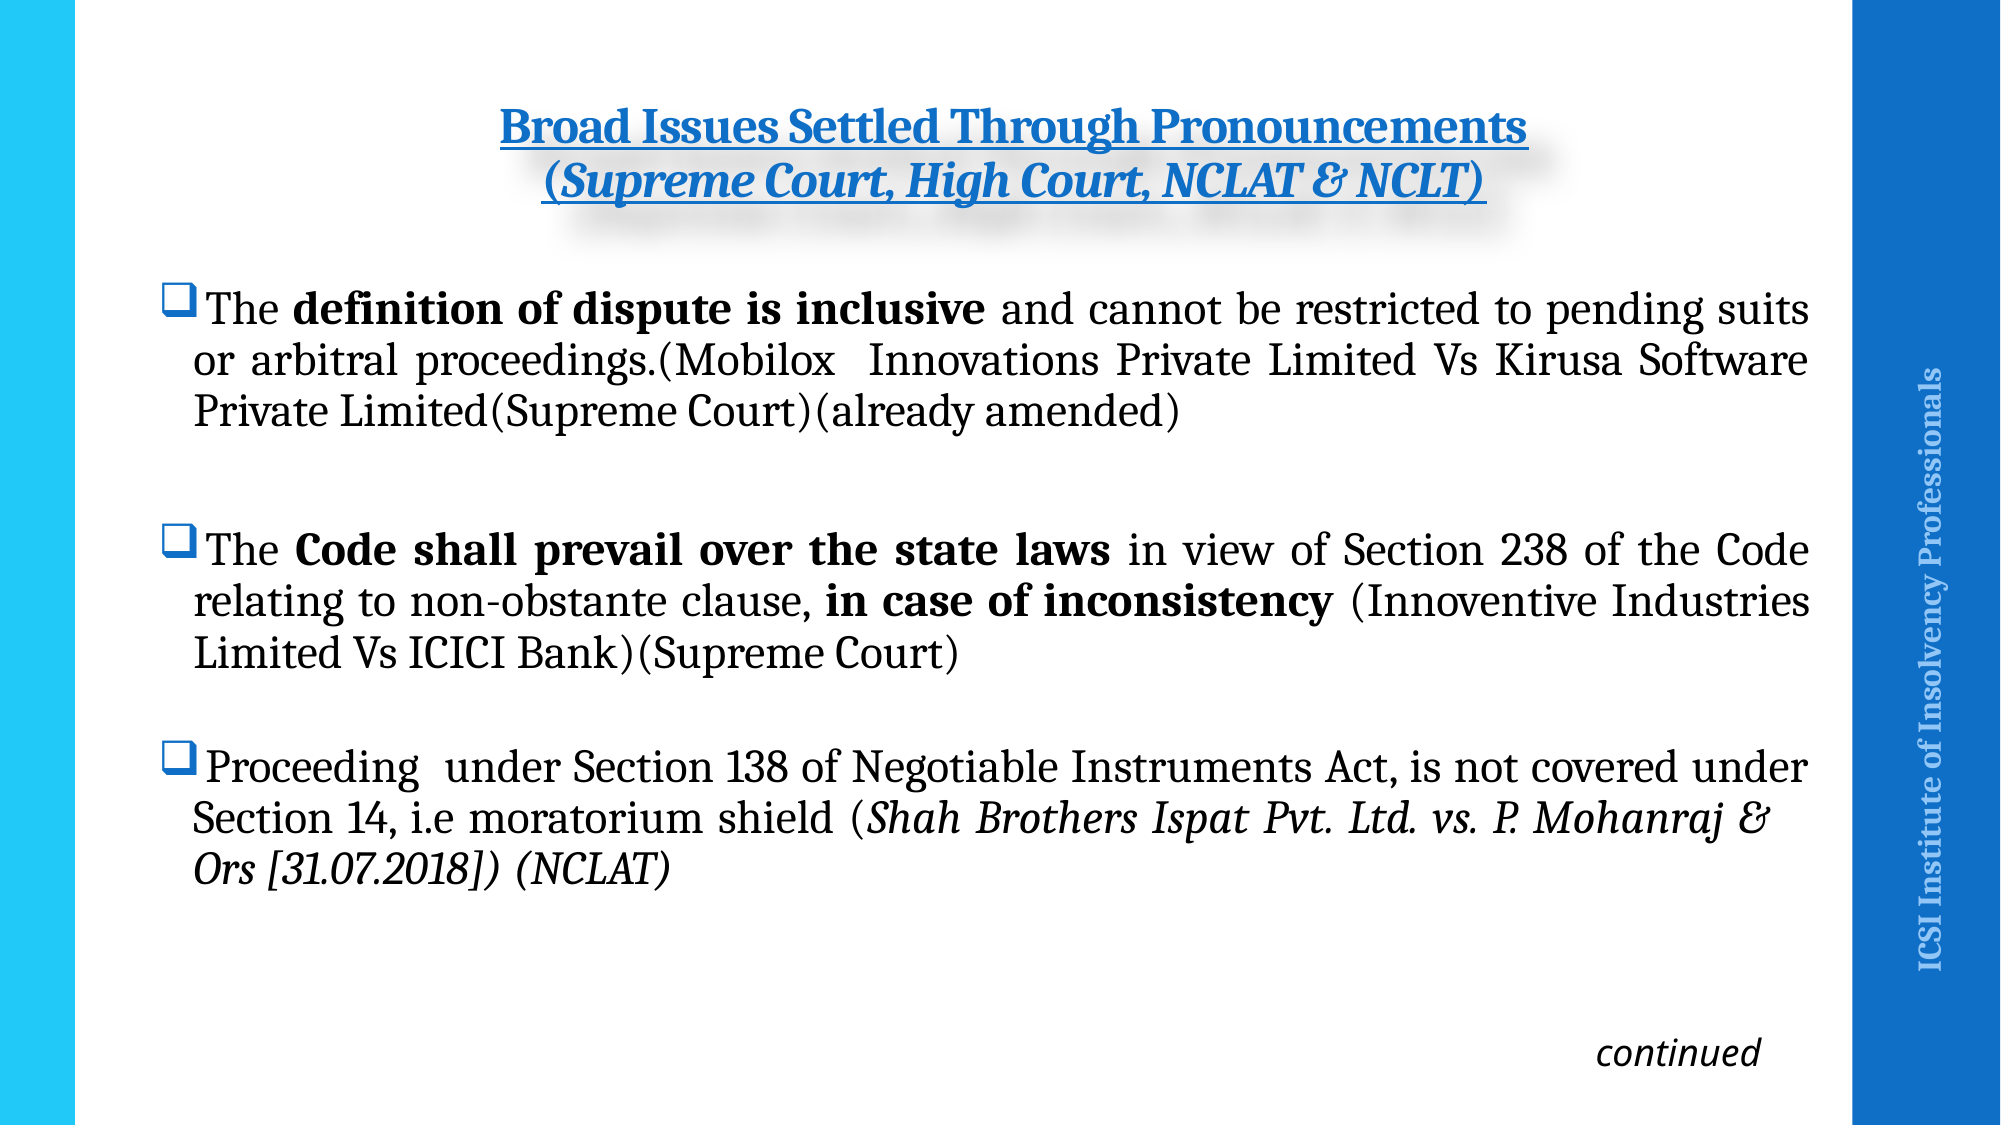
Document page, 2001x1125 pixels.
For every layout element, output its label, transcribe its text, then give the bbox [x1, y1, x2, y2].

footer ICSI Institute of Insolvency Professionals [1897, 267, 1958, 988]
title Broad Issues Settled Through Pronouncements (Supreme Court, High Court, NCLAT & NCLT) [219, 44, 1810, 231]
text_box continued [1368, 1017, 1777, 1085]
list The definition of dispute is inclusive and cannot be restricted to pending suits or arbitral proceedings.(Mobilox Innovations Private Limited Vs Kirusa Software Private Limited(Supreme Court)(already amended) The Code shall prevail over the state laws in view of Section 238 of the Code relating to non-obstante clause, in case of inconsistency (Innoventive Industries Limited Vs ICICI Bank)(Supreme Court) Proceeding under Section 138 of Negotiable Instruments Act, is not covered under Section 14, i.e moratorium shield (Shah Brothers Ispat Pvt. Ltd. vs. P. Mohanraj & Ors [31.07.2018]) (NCLAT) [64, 231, 1826, 1000]
